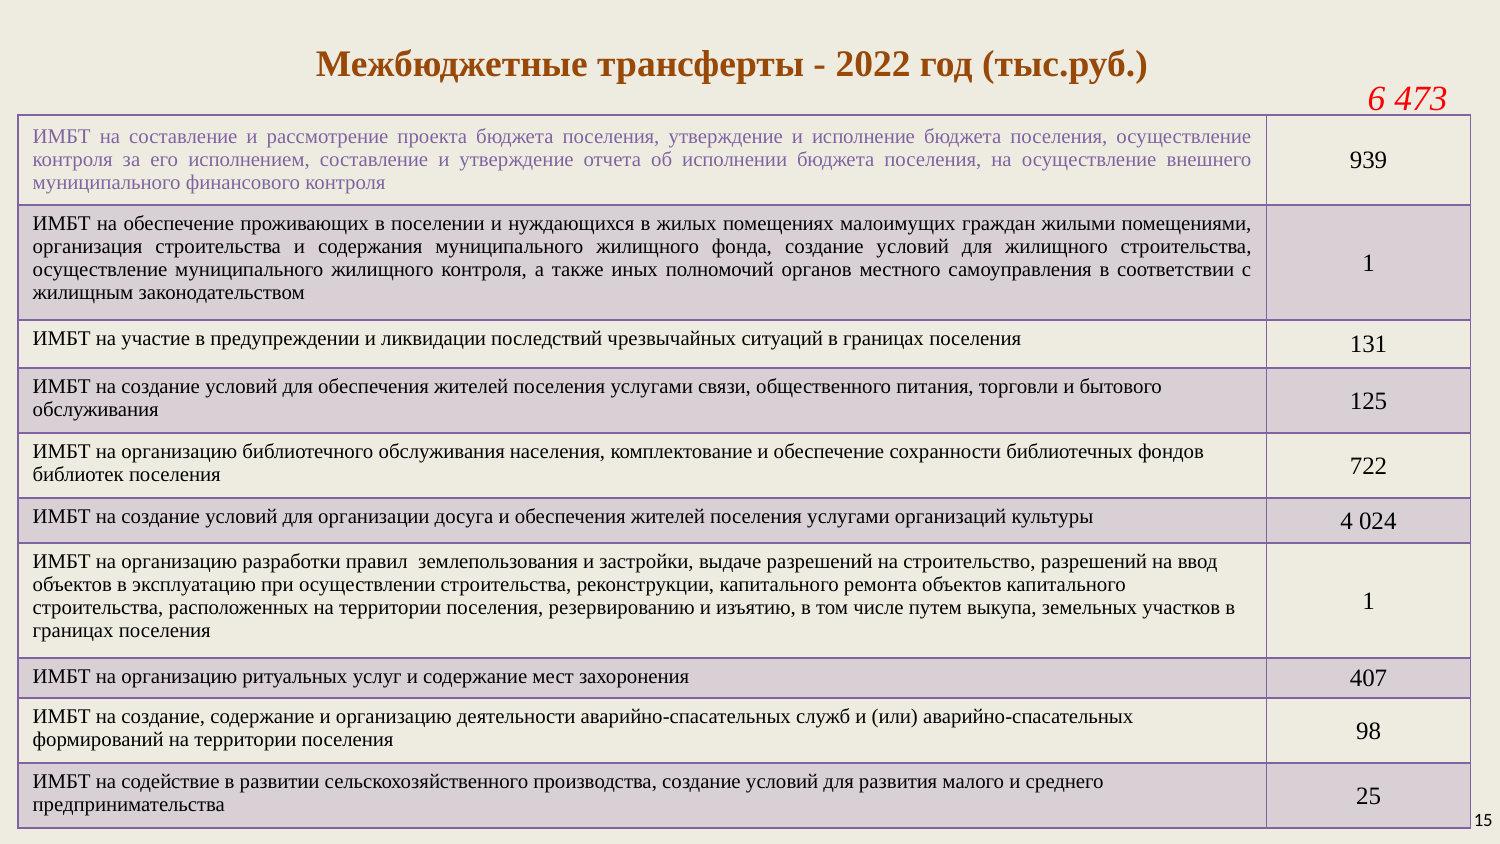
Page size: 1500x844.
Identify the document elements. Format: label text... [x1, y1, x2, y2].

table_cell 1 [1267, 206, 1470, 319]
text_box 6 473 [1352, 67, 1463, 125]
table_cell ИМБТ на создание условий для обеспечения жителей поселения услугами связи, общественного питания, торговли и бытового обслуживания [19, 369, 1266, 432]
table_cell 25 [1267, 764, 1470, 827]
table_cell ИМБТ на создание условий для организации досуга и обеспечения жителей поселения услугами организаций культуры [19, 499, 1266, 542]
table_cell 125 [1267, 369, 1470, 432]
table_header ИМБТ на составление и рассмотрение проекта бюджета поселения, утверждение и исполнение бюджета поселения, осуществление контроля за его исполнением, составление и утверждение отчета об исполнении бюджета поселения, на осуществление внешнего муниципального финансового контроля [19, 116, 1266, 204]
table_cell ИМБТ на содействие в развитии сельскохозяйственного производства, создание условий для развития малого и среднего предпринимательства [19, 764, 1266, 827]
table_cell ИМБТ на обеспечение проживающих в поселении и нуждающихся в жилых помещениях малоимущих граждан жилыми помещениями, организация строительства и содержания муниципального жилищного фонда, создание условий для жилищного строительства, осуществление муниципального жилищного контроля, а также иных полномочий органов местного самоуправления в соответствии с жилищным законодательством [19, 206, 1266, 319]
table_cell ИМБТ на организацию разработки правил землепользования и застройки, выдаче разрешений на строительство, разрешений на ввод объектов в эксплуатацию при осуществлении строительства, реконструкции, капитального ремонта объектов капитального строительства, расположенных на территории поселения, резервированию и изъятию, в том числе путем выкупа, земельных участков в границах поселения [19, 544, 1266, 657]
table_cell 722 [1267, 434, 1470, 497]
table_header 939 [1267, 116, 1470, 204]
table_cell 98 [1267, 699, 1470, 762]
table_cell ИМБТ на организацию библиотечного обслуживания населения, комплектование и обеспечение сохранности библиотечных фондов библиотек поселения [19, 434, 1266, 497]
table_cell 407 [1267, 659, 1470, 697]
text_box Межбюджетные трансферты - 2022 год (тыс.руб.) [135, 32, 1329, 92]
table_cell ИМБТ на участие в предупреждении и ликвидации последствий чрезвычайных ситуаций в границах поселения [19, 321, 1266, 367]
table_cell 1 [1267, 544, 1470, 657]
text_box 15 [1458, 799, 1500, 838]
table_cell ИМБТ на организацию ритуальных услуг и содержание мест захоронения [19, 659, 1266, 697]
table_cell 4 024 [1267, 499, 1470, 542]
table_cell 131 [1267, 321, 1470, 367]
table_cell ИМБТ на создание, содержание и организацию деятельности аварийно-спасательных служб и (или) аварийно-спасательных формирований на территории поселения [19, 699, 1266, 762]
